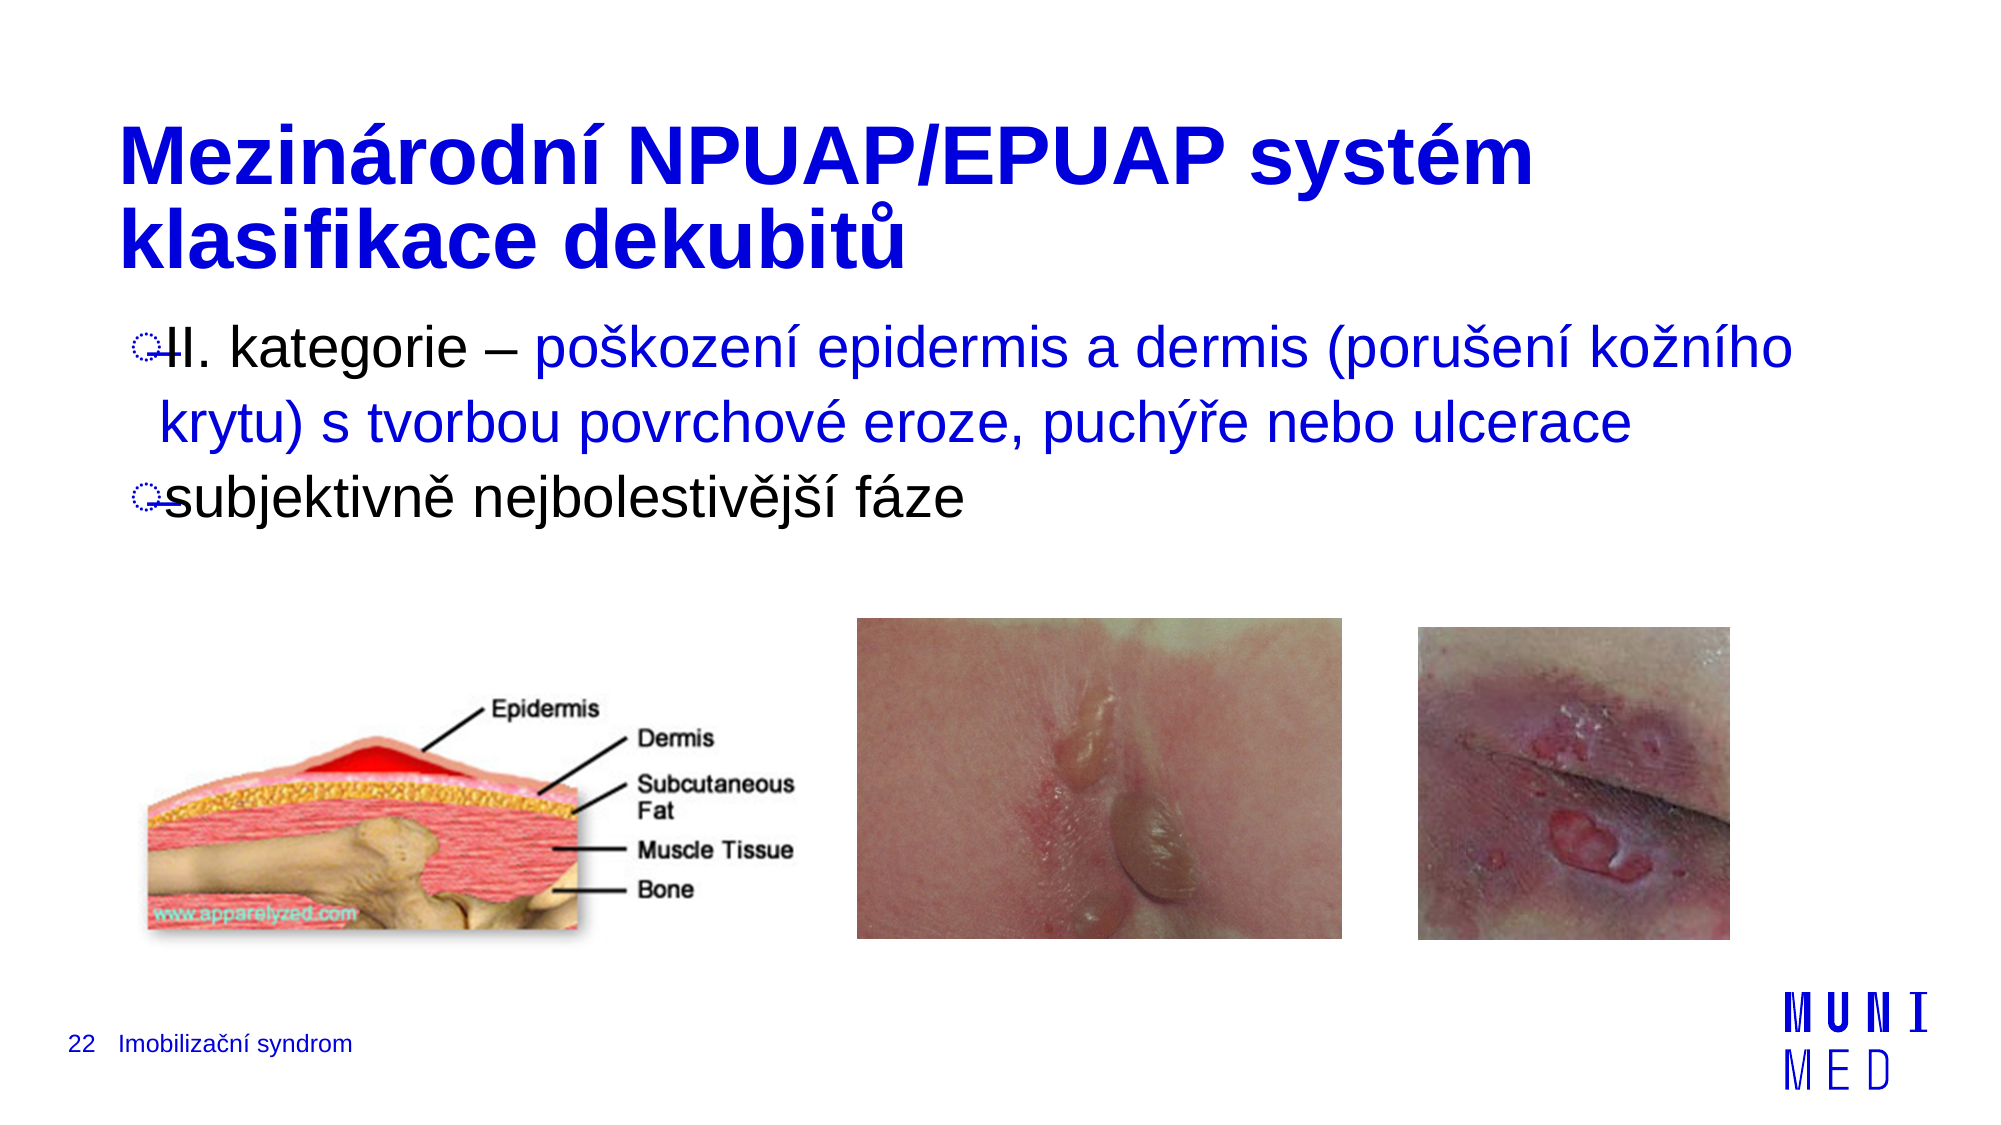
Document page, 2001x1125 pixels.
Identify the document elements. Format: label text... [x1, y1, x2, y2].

slide_number 22 [67, 1021, 110, 1063]
title Mezinárodní NPUAP/EPUAP systém klasifikace dekubitů [118, 118, 1883, 193]
footer Imobilizační syndrom [118, 1021, 1418, 1063]
picture [857, 618, 1342, 940]
picture [138, 693, 801, 957]
list II. kategorie – poškození epidermis a dermis (porušení kožního krytu) s tvorbou povrchové eroze, puchýře nebo ulcerace subjektivně nejbolestivější fáze [118, 304, 1883, 984]
picture [1416, 626, 1730, 940]
